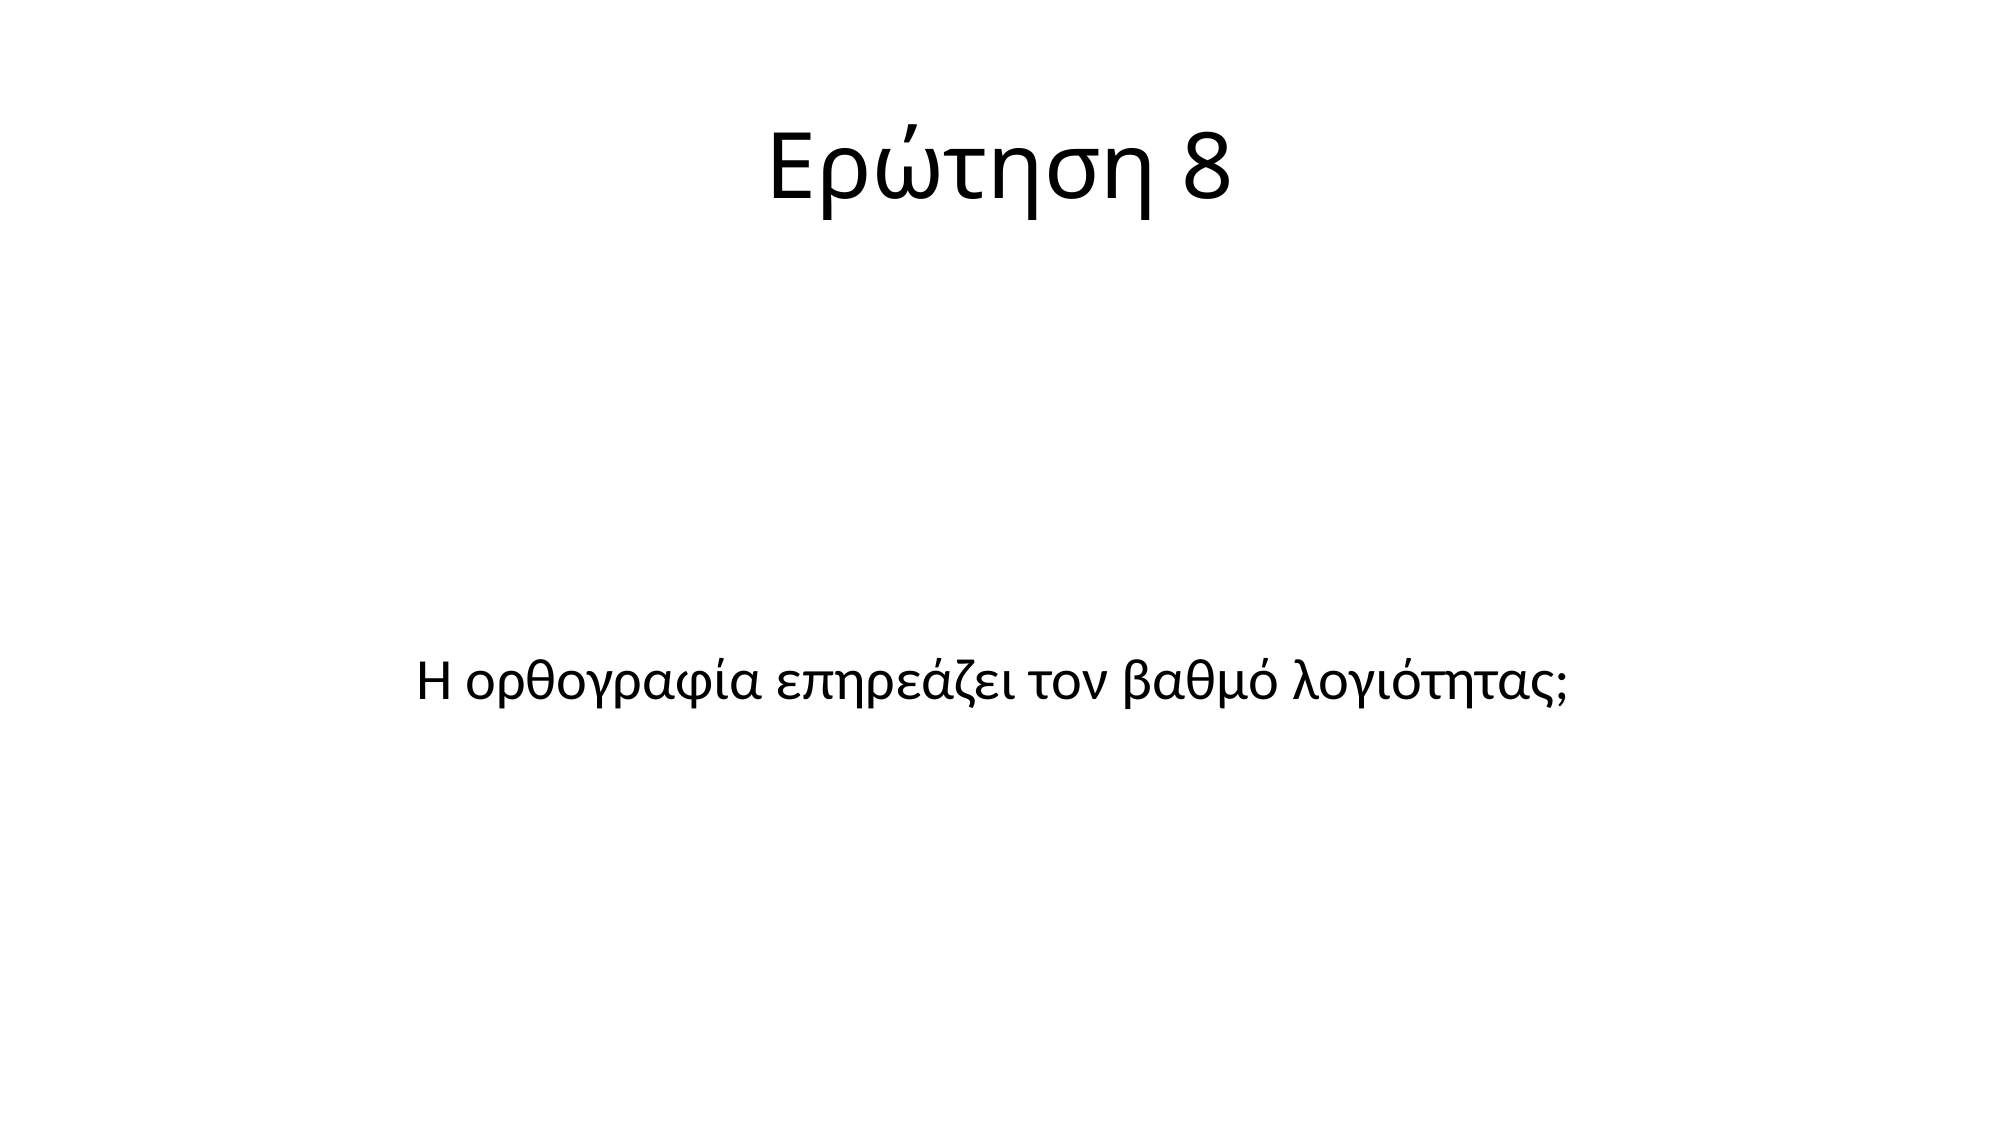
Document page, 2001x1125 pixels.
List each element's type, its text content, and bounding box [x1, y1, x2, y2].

list Η ορθογραφία επηρεάζει τον βαθμό λογιότητας; [137, 299, 1863, 1014]
title Ερώτηση 8 [137, 59, 1863, 278]
